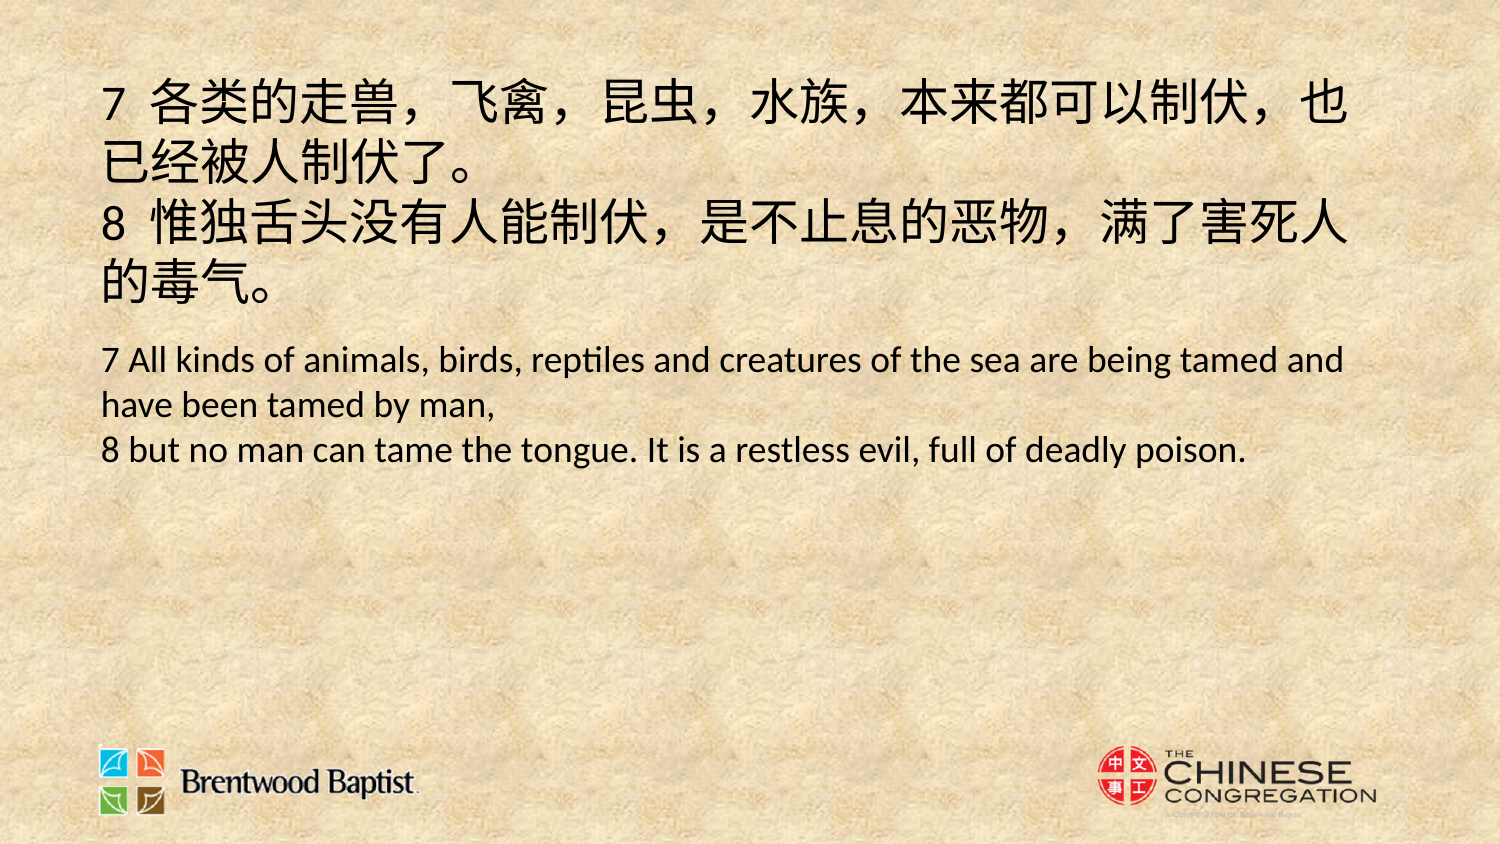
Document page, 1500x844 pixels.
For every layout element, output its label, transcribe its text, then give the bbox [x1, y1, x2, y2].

text_box 7 各类的走兽，飞禽，昆虫，水族，本来都可以制伏，也已经被人制伏了。 8 惟独舌头没有人能制伏，是不止息的恶物，满了害死人的毒气。 7 All kinds of animals, birds, reptiles and creatures of the sea are being tamed and have been tamed by man, 8 but no man can tame the tongue. It is a restless evil, full of deadly poison. [85, 62, 1407, 523]
picture [0, 0, 1500, 844]
